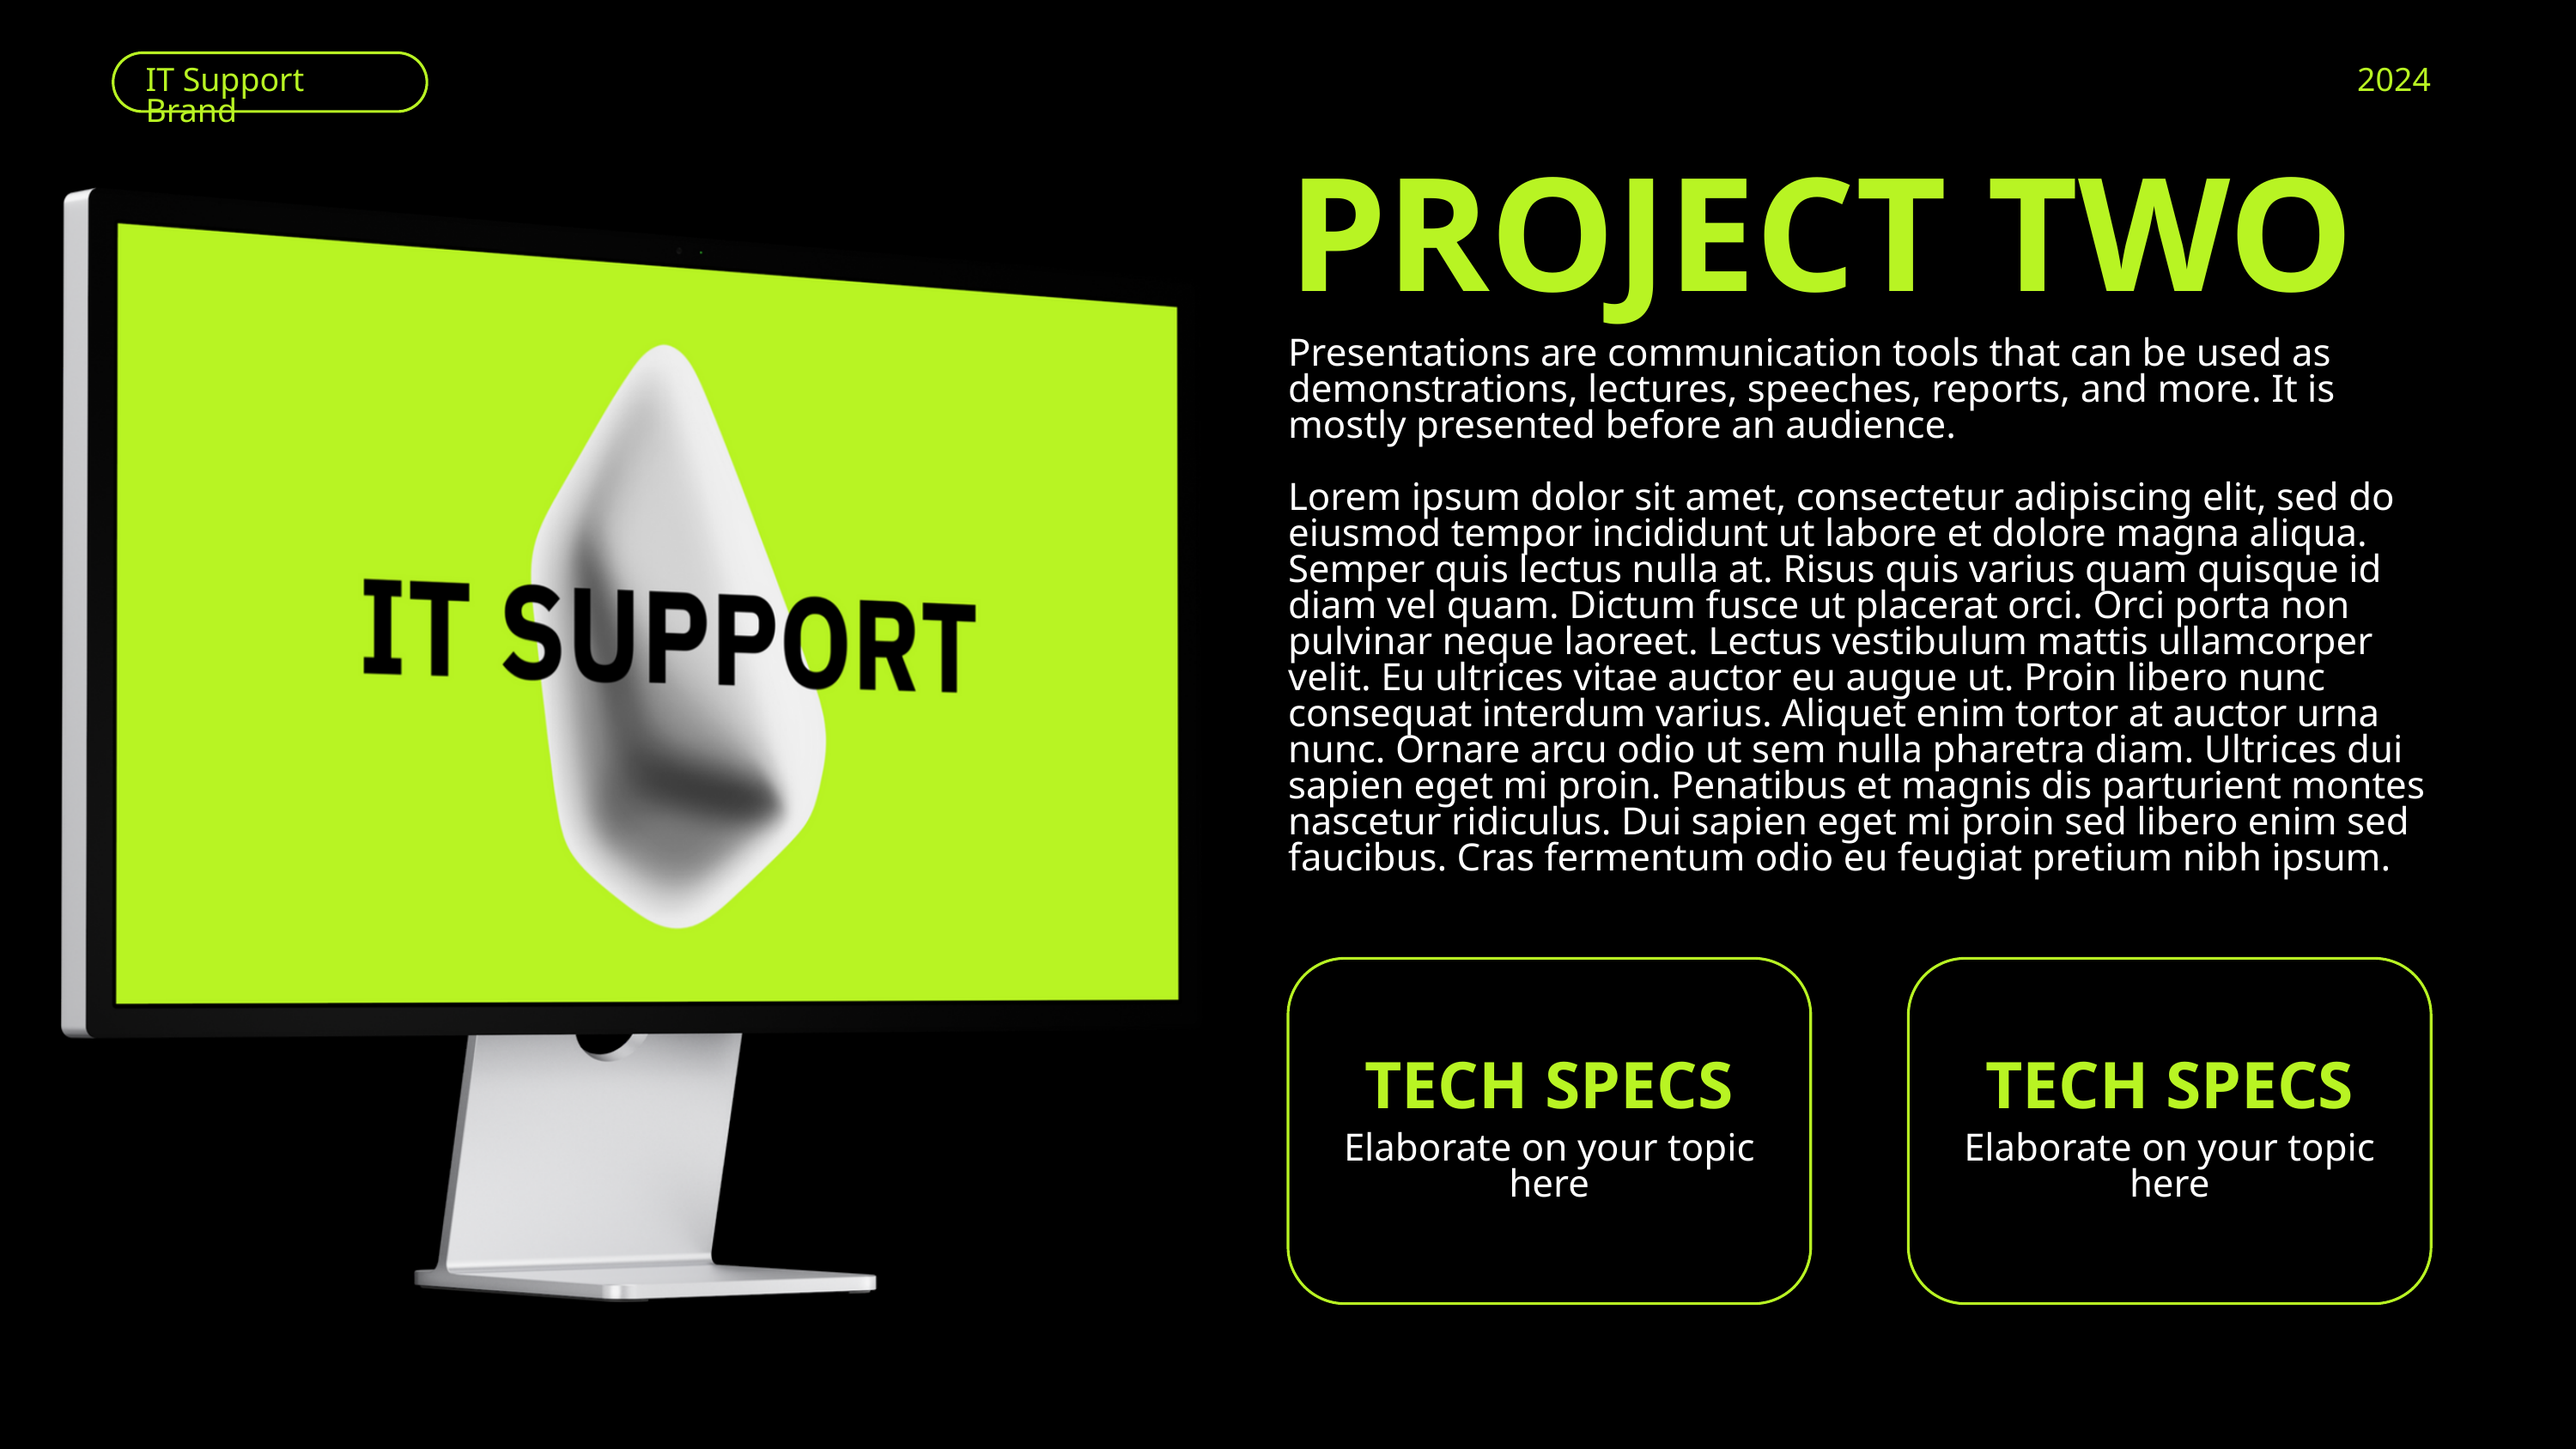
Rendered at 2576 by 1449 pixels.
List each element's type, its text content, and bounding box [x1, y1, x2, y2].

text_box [1287, 958, 1812, 1304]
text_box Presentations are communication tools that can be used as demonstrations, lectures, speeches, reports, and more. It is mostly presented before an audience. Lorem ipsum dolor sit amet, consectetur adipiscing elit, sed do eiusmod tempor incididunt ut labore et dolore magna aliqua. Semper quis lectus nulla at. Risus quis varius quam quisque id diam vel quam. Dictum fusce ut placerat orci. Orci porta non pulvinar neque laoreet. Lectus vestibulum mattis ullamcorper velit. Eu ultrices vitae auctor eu augue ut. Proin libero nunc consequat interdum varius. Aliquet enim tortor at auctor urna nunc. Ornare arcu odio ut sem nulla pharetra diam. Ultrices dui sapien eget mi proin. Penatibus et magnis dis parturient montes nascetur ridiculus. Dui sapien eget mi proin sed libero enim sed faucibus. Cras fermentum odio eu feugiat pretium nibh ipsum. [1288, 336, 2432, 878]
text_box IT Support Brand [145, 118, 395, 129]
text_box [1908, 958, 2432, 1304]
picture [60, 185, 1205, 1304]
text_box 2024 [2354, 66, 2432, 98]
text_box PROJECT TWO [1288, 170, 2432, 322]
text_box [112, 52, 428, 112]
